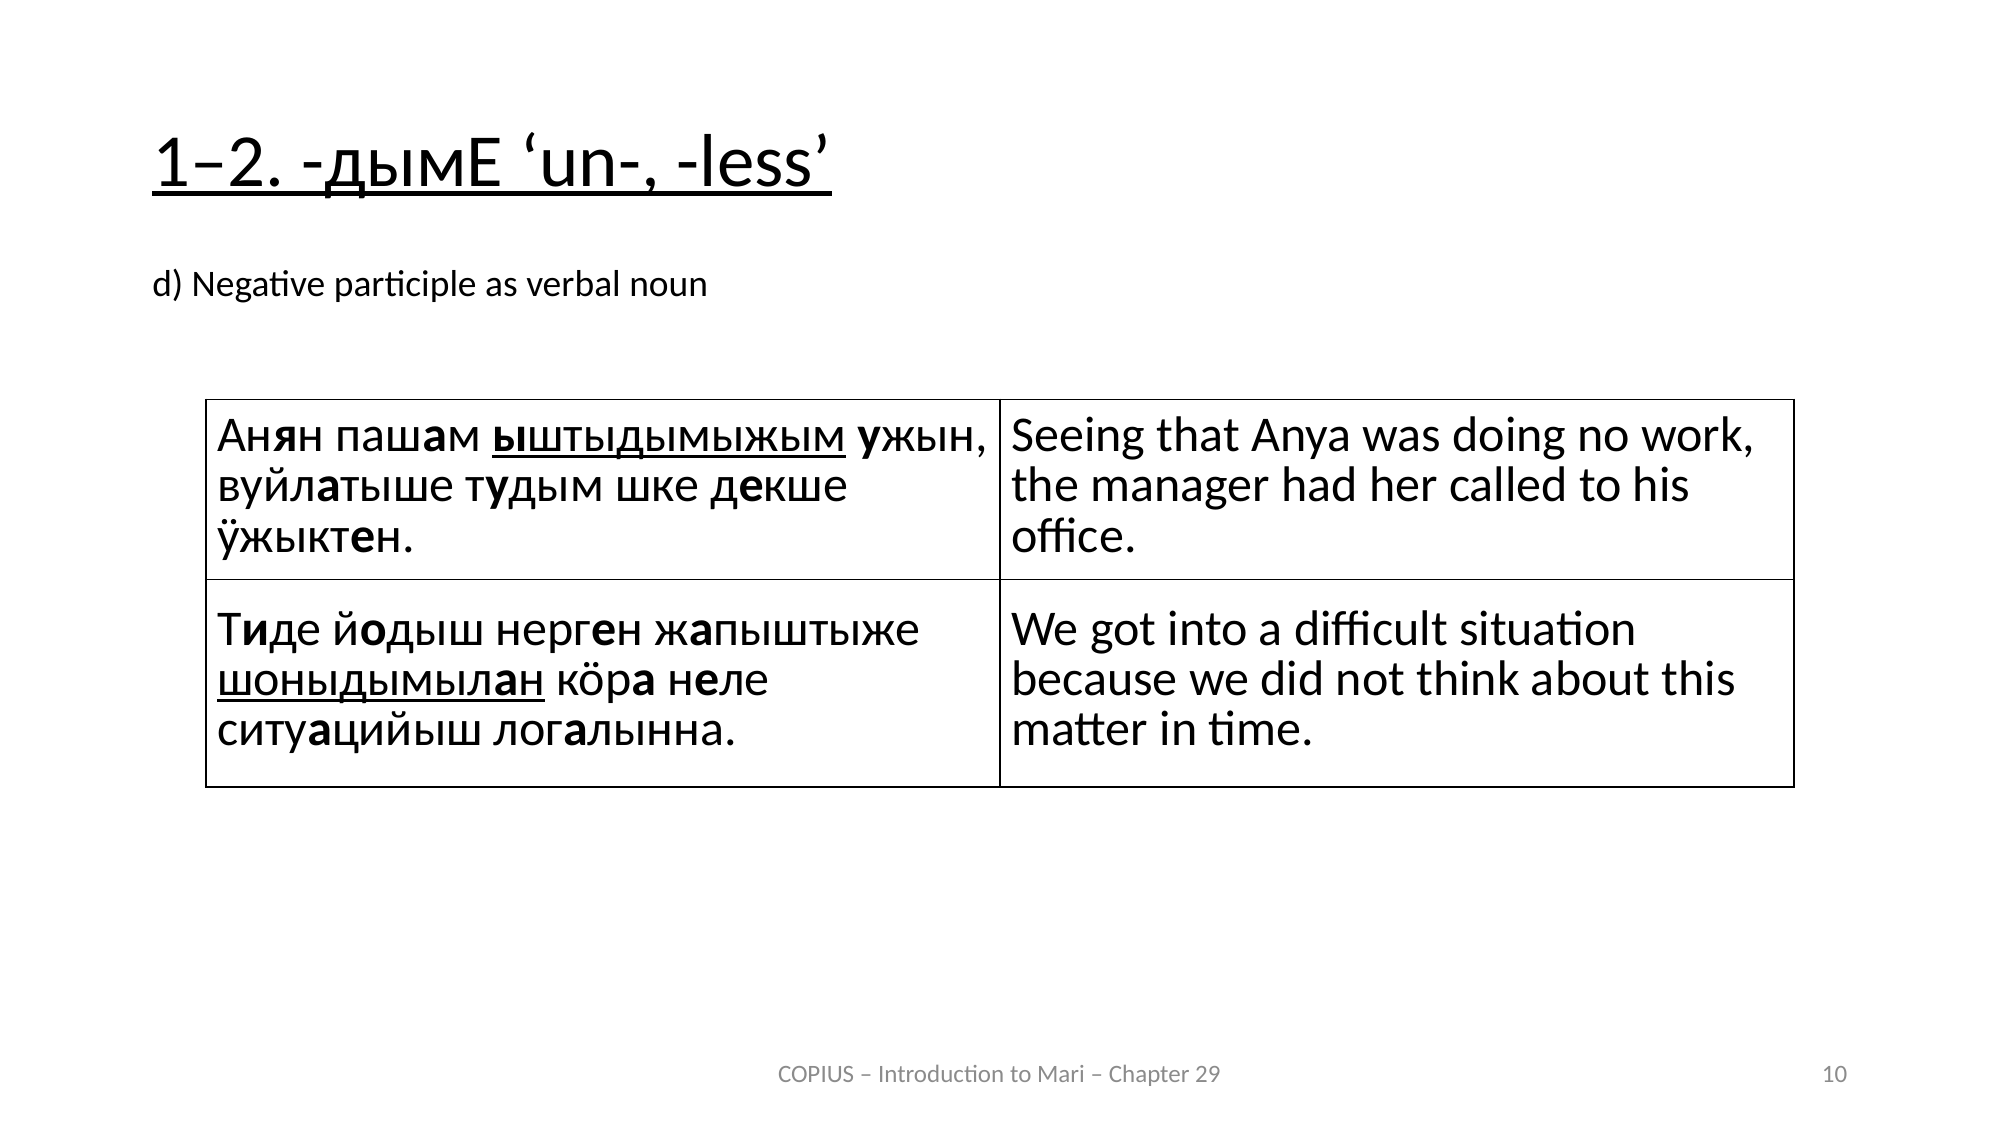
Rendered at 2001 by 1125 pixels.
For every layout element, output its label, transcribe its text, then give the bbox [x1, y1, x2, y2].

slide_number 10 [1412, 1042, 1863, 1103]
table_header Seeing that Anya was doing no work, the manager had her called to his office. [1001, 400, 1793, 579]
table_header Анян пашам ыштыдымыжым ужын, вуйлатыше тудым шке декше ӱжыктен. [207, 400, 999, 579]
text_box d) Negative participle as verbal noun [137, 251, 914, 312]
footer COPIUS – Introduction to Mari – Chapter 29 [662, 1042, 1338, 1103]
table_cell Тиде йодыш нерген жапыштыже шоныдымылан кӧра неле ситуацийыш логалынна. [207, 580, 999, 786]
table_cell We got into a difficult situation because we did not think about this matter in time. [1001, 580, 1793, 786]
list 1–2. -дымЕ ‘un-, -less’ [137, 113, 1863, 239]
